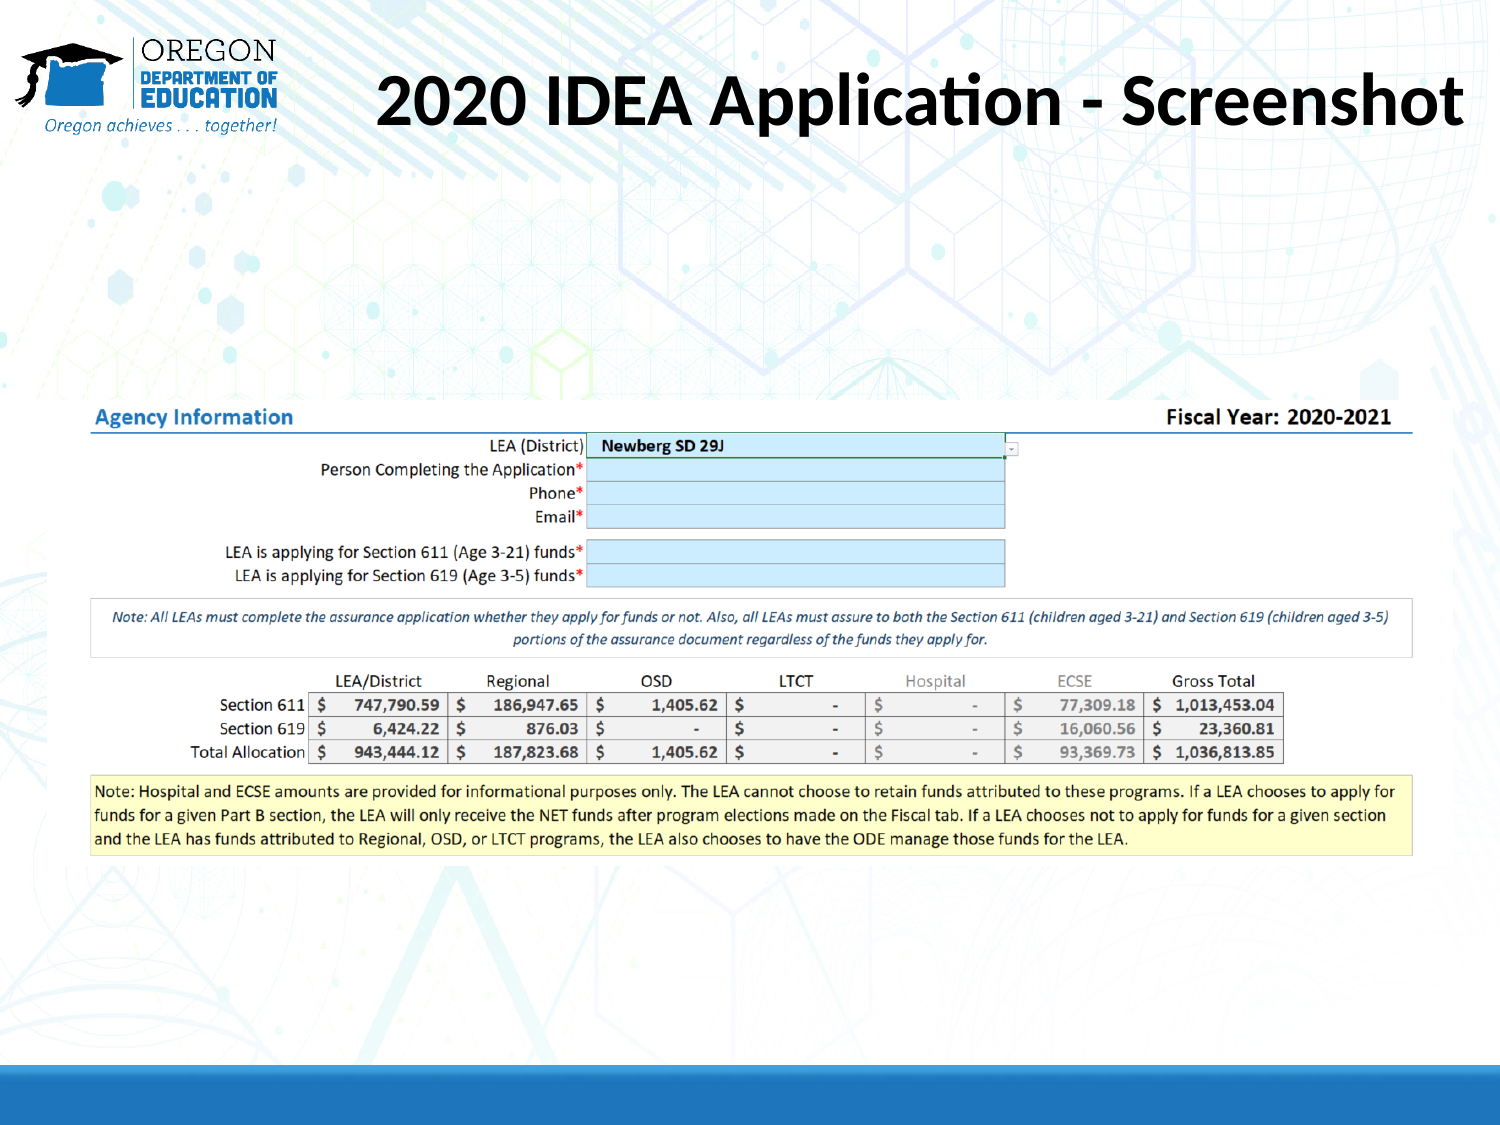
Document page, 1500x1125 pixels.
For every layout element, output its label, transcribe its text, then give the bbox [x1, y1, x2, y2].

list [47, 400, 1453, 866]
picture [0, 0, 1500, 1125]
title 2020 IDEA Application - Screenshot [308, 18, 1482, 185]
